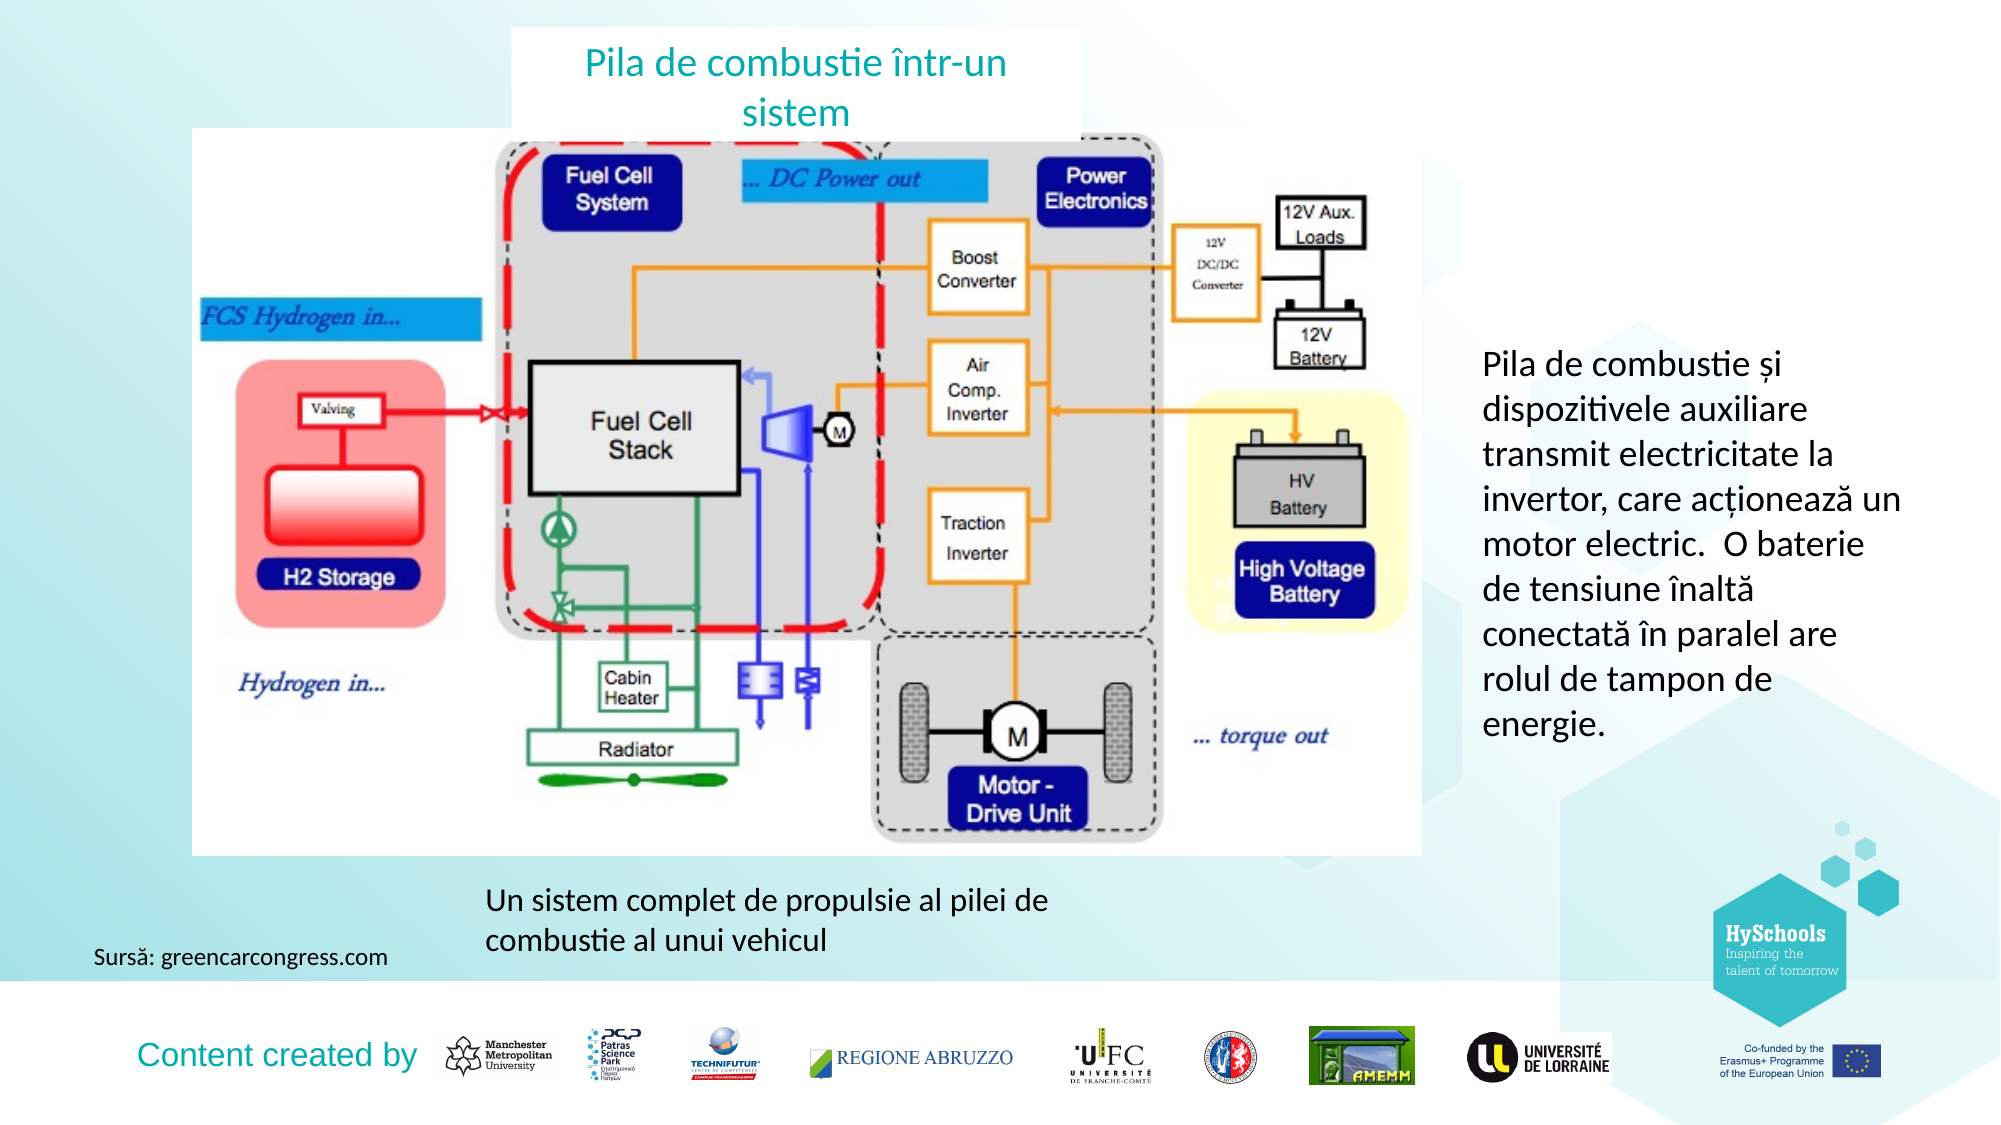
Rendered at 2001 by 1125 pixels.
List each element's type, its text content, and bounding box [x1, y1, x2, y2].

text_box Pila de combustie și dispozitivele auxiliare transmit electricitate la invertor, care acționează un motor electric. O baterie de tensiune înaltă conectată în paralel are rolul de tampon de energie. [1467, 331, 1919, 752]
picture [0, 0, 2000, 1125]
text_box Pila de combustie într-un sistem [511, 26, 1081, 127]
text_box Un sistem complet de propulsie al pilei de combustie al unui vehicul [470, 870, 1145, 966]
text_box Sursă: greencarcongress.com [79, 933, 471, 978]
